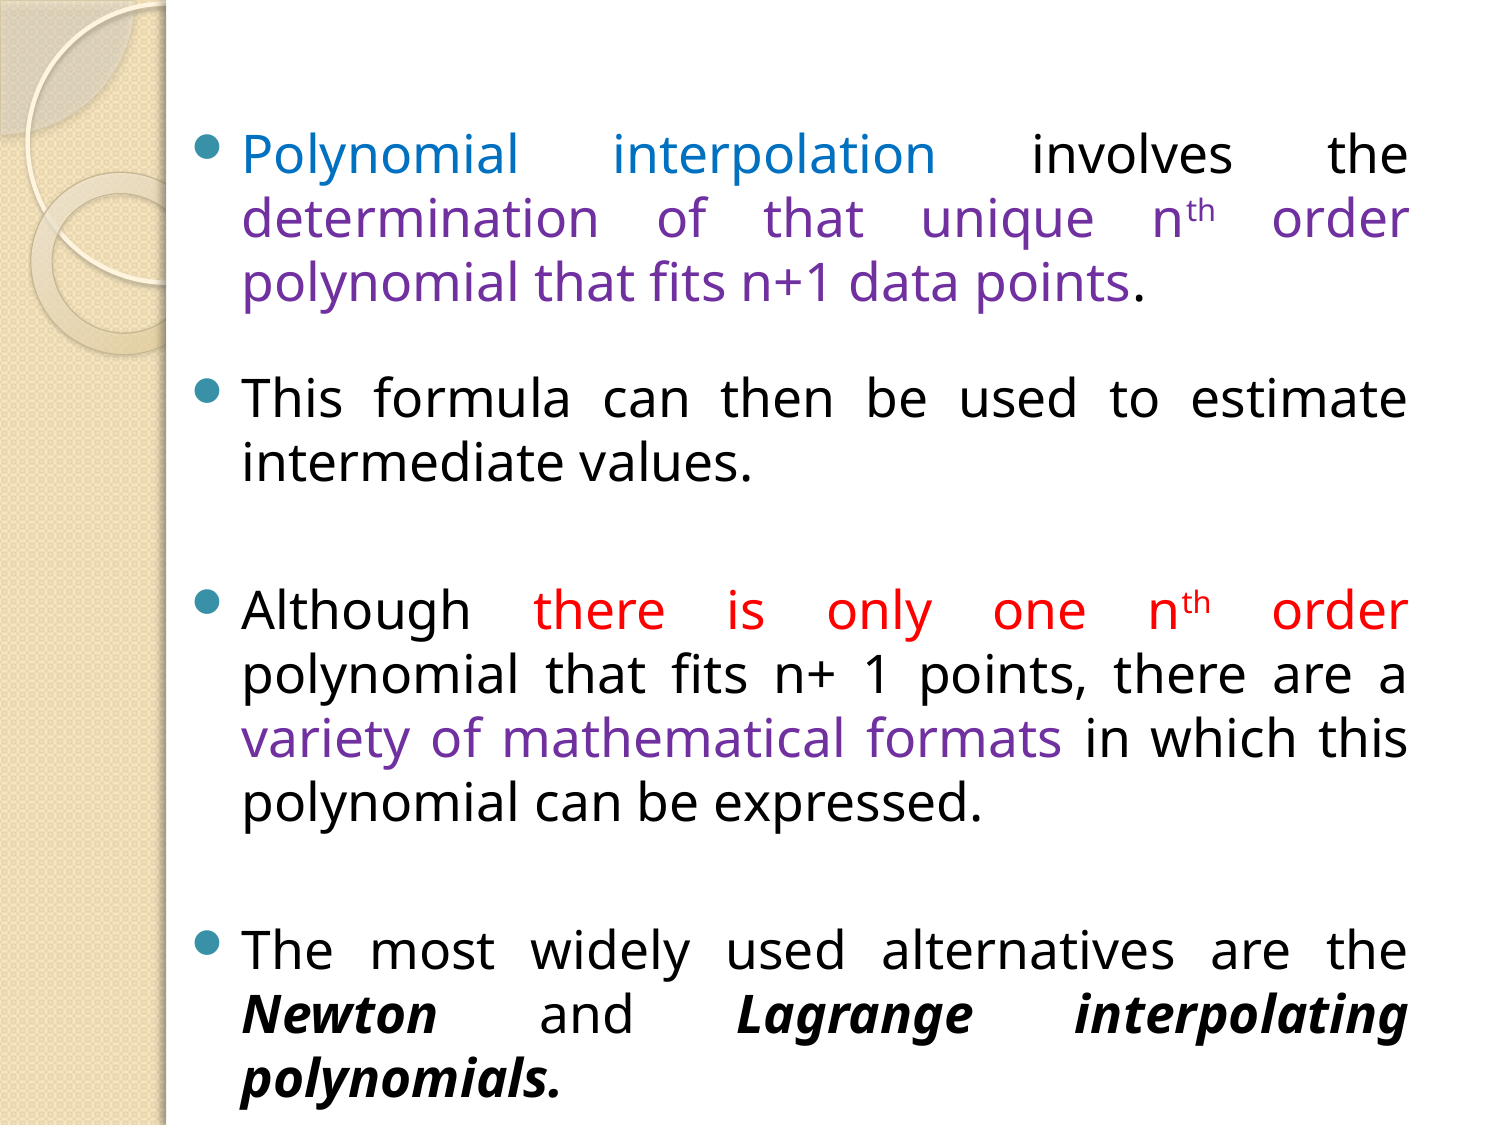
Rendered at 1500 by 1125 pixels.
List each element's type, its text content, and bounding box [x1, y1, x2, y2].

list Polynomial interpolation involves the determination of that unique nth order polynomial that fits n+1 data points. This formula can then be used to estimate intermediate values. Although there is only one nth order polynomial that fits n+ 1 points, there are a variety of mathematical formats in which this polynomial can be expressed. The most widely used alternatives are the Newton and Lagrange interpolating polynomials. [174, 112, 1425, 1125]
